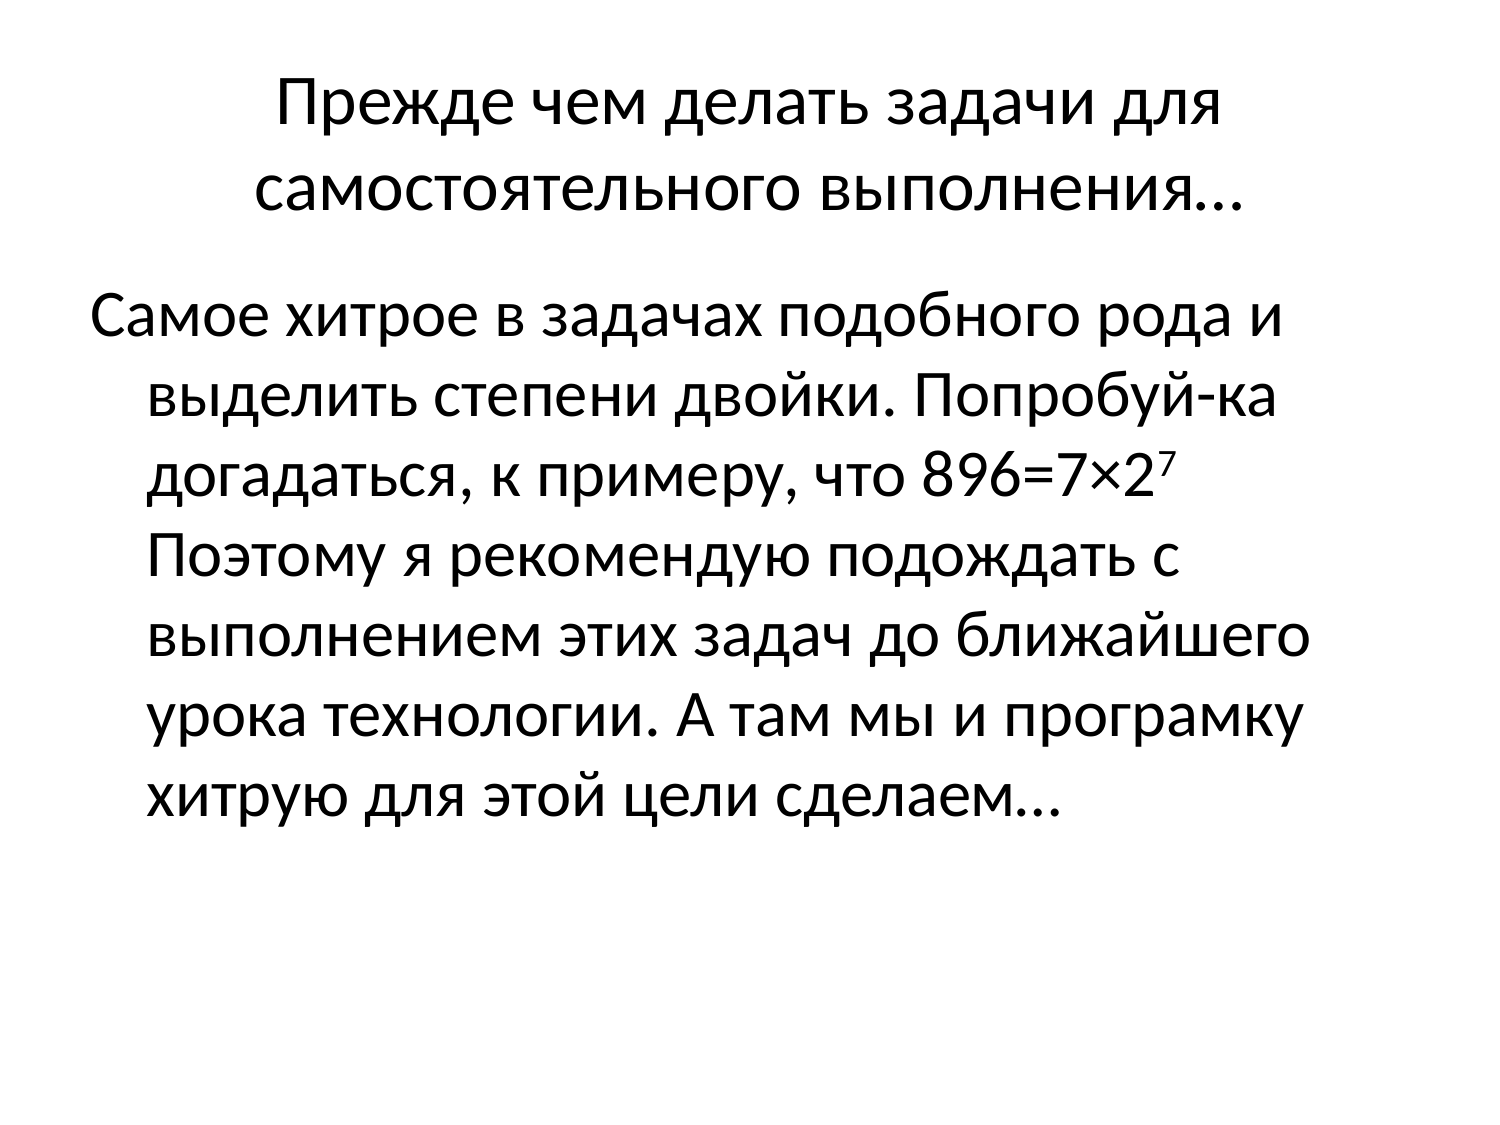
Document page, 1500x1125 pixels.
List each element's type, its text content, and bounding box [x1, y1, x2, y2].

title Прежде чем делать задачи для самостоятельного выполнения… [75, 45, 1425, 233]
list Самое хитрое в задачах подобного рода и выделить степени двойки. Попробуй-ка догадаться, к примеру, что 896=7×27 Поэтому я рекомендую подождать с выполнением этих задач до ближайшего урока технологии. А там мы и програмку хитрую для этой цели сделаем… [75, 262, 1425, 1005]
